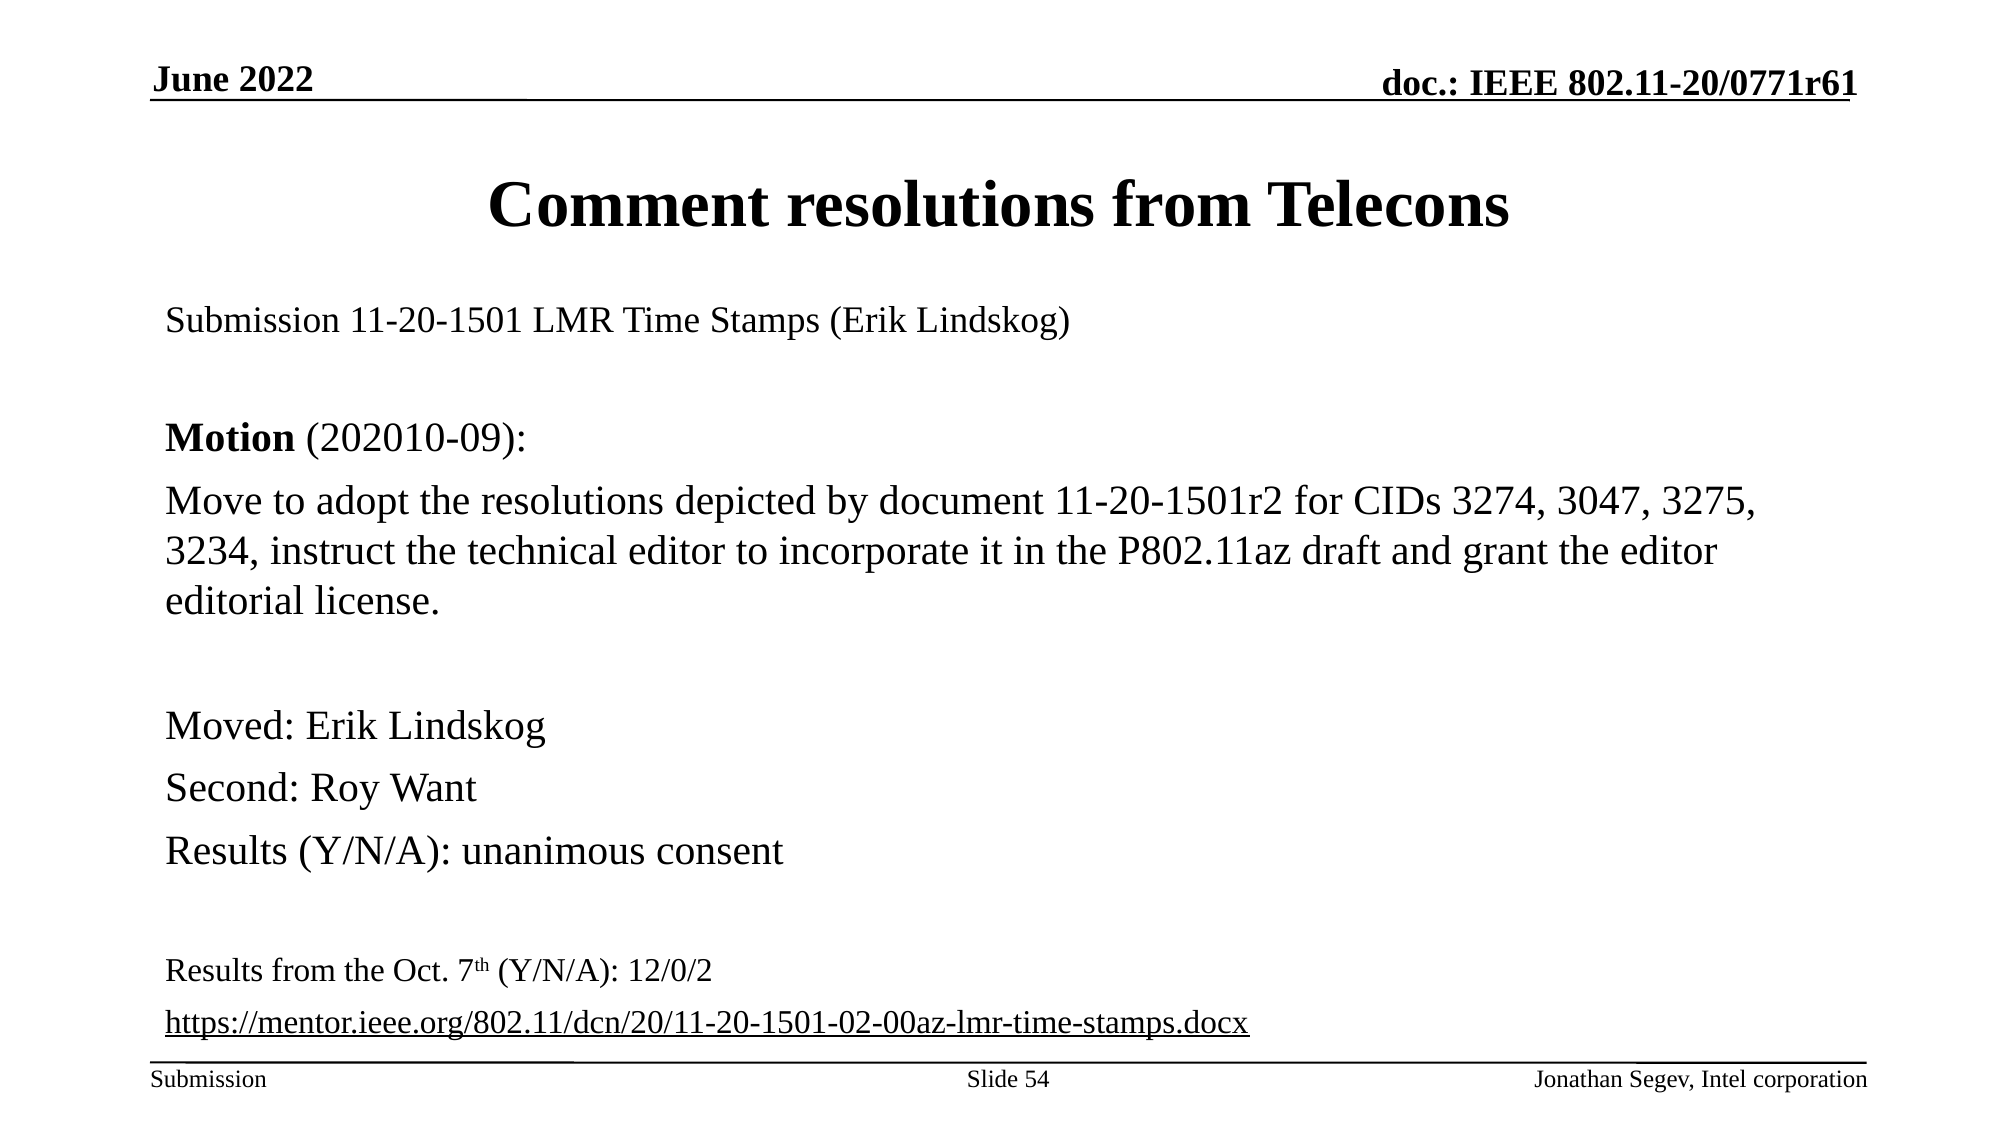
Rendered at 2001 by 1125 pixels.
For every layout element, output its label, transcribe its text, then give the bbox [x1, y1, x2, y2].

slide_number Slide 54 [950, 1061, 1067, 1123]
title Comment resolutions from Telecons [149, 112, 1850, 286]
footer Jonathan Segev, Intel corporation [1171, 1061, 1869, 1093]
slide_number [152, 54, 563, 100]
list Submission 11-20-1501 LMR Time Stamps (Erik Lindskog) Motion (202010-09): Move to adopt the resolutions depicted by document 11-20-1501r2 for CIDs 3274, 3047, 3275, 3234, instruct the technical editor to incorporate it in the P802.11az draft and grant the editor editorial license. Moved: Erik Lindskog Second: Roy Want Results (Y/N/A): unanimous consent Results from the Oct. 7th (Y/N/A): 12/0/2 https://mentor.ieee.org/802.11/dcn/20/11-20-1501-02-00az-lmr-time-stamps.docx [149, 286, 1850, 1000]
